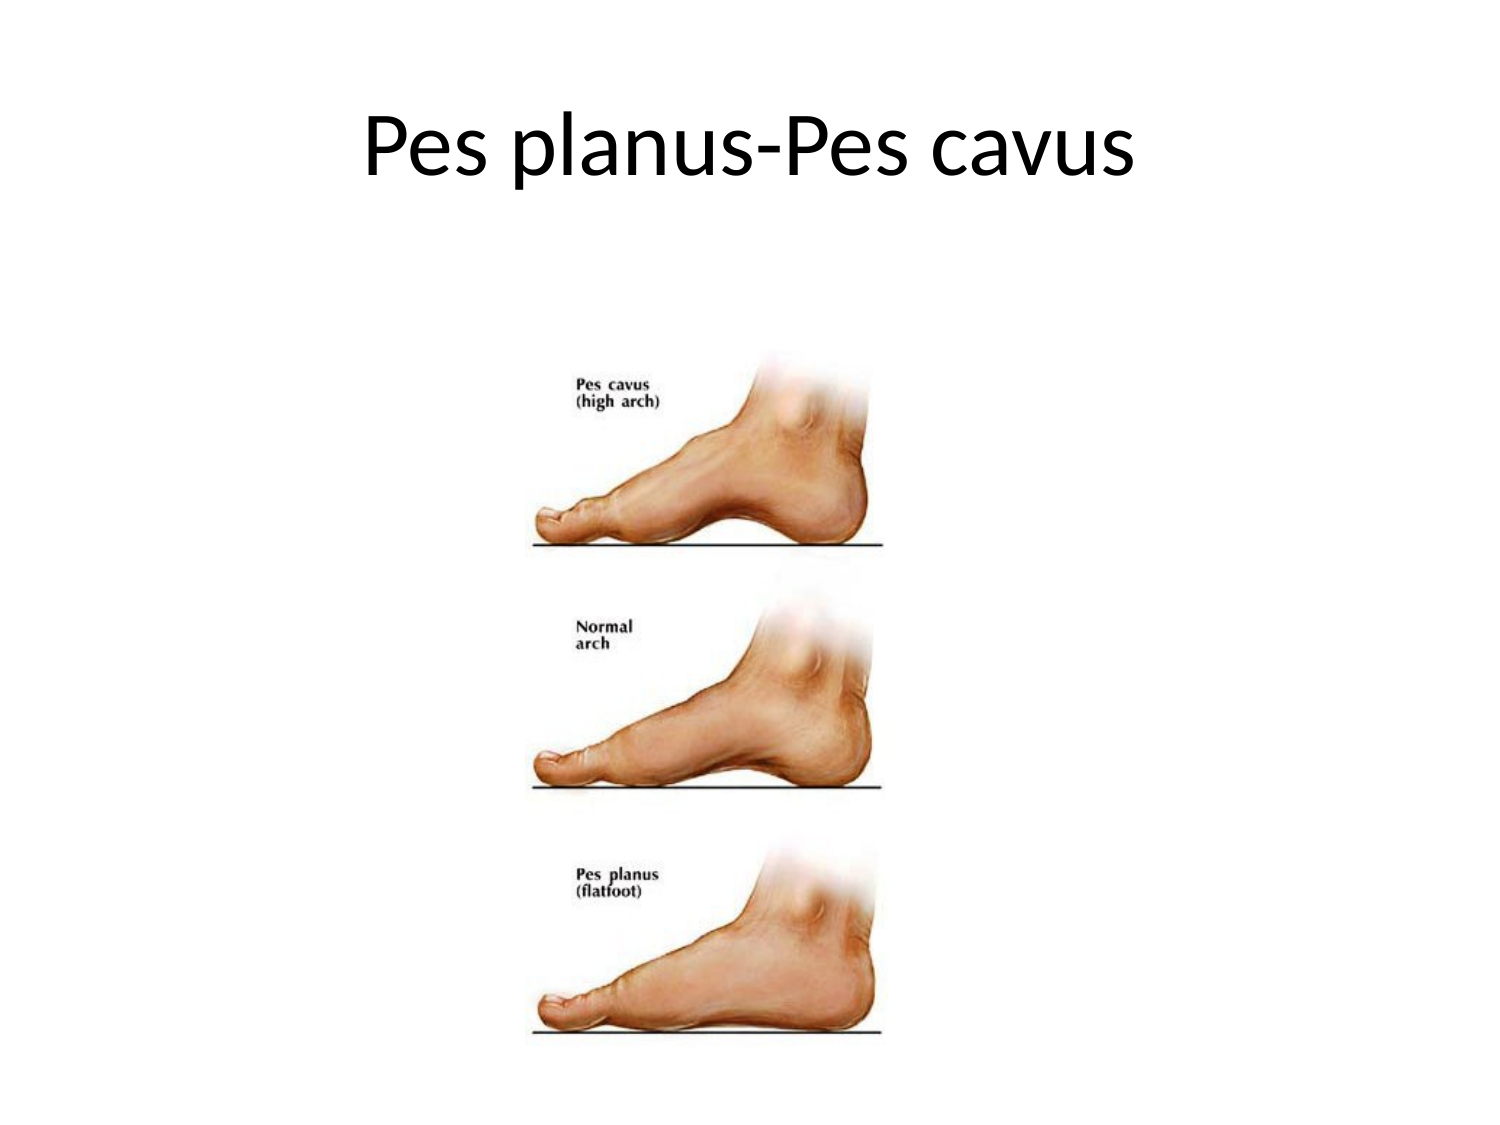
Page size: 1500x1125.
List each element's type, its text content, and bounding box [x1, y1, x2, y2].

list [524, 349, 888, 1051]
title Pes planus-Pes cavus [75, 45, 1425, 233]
